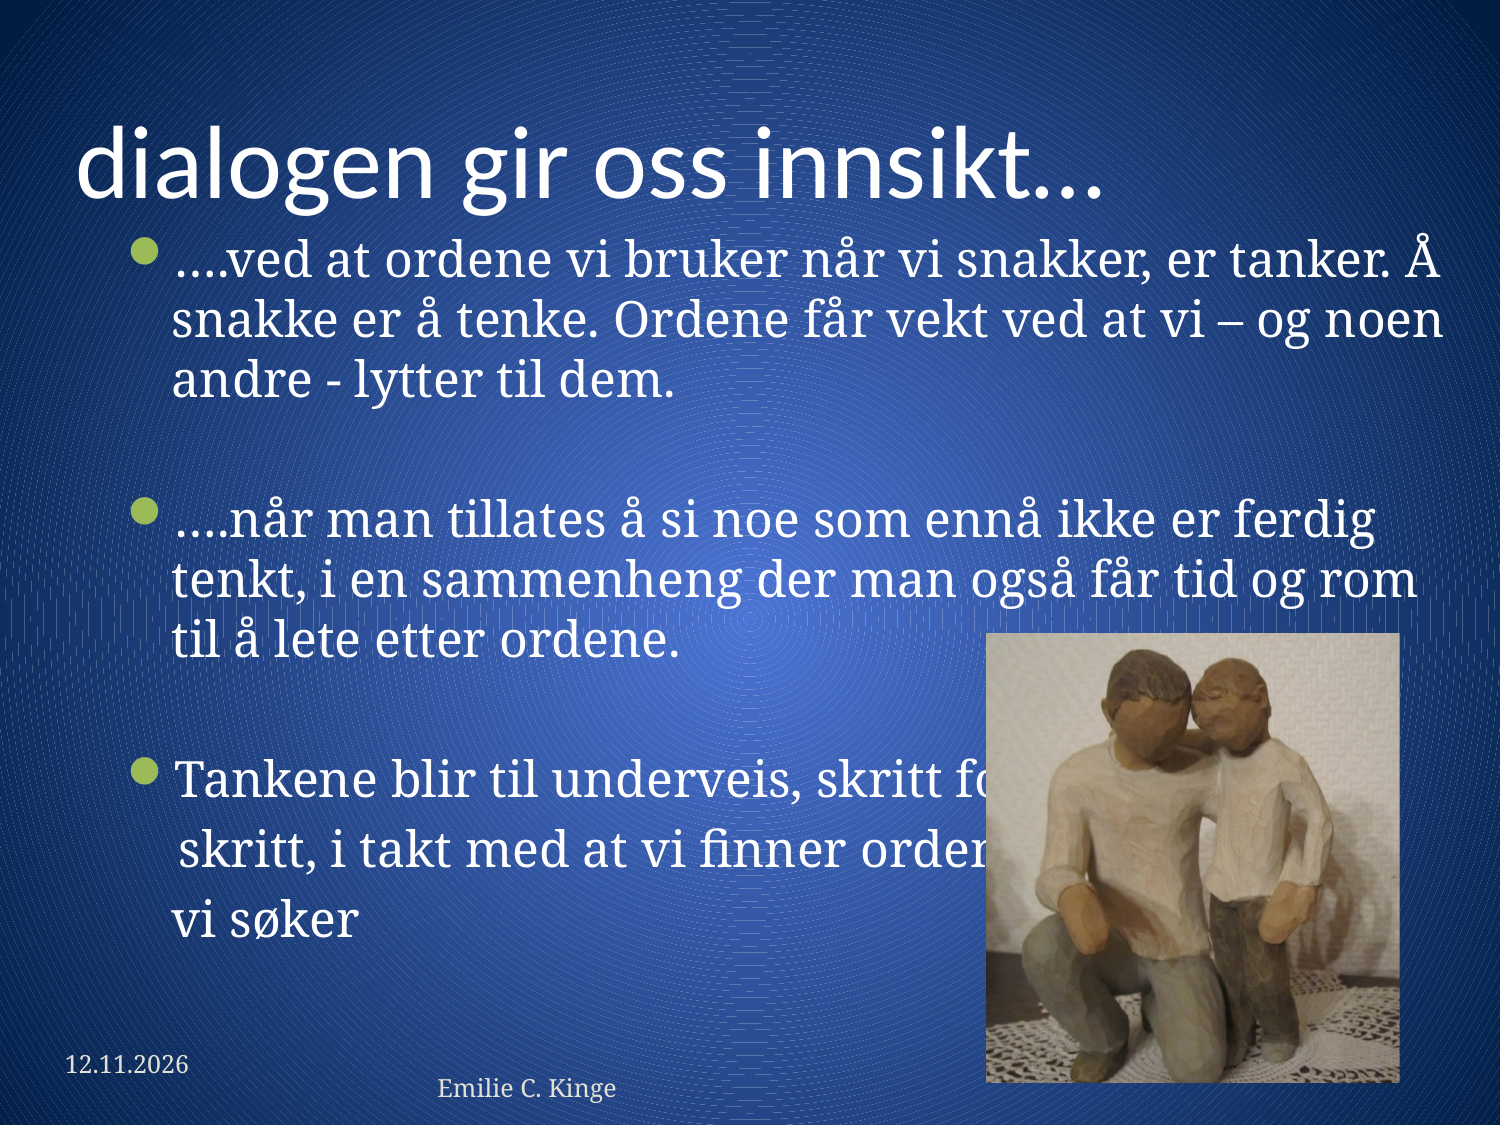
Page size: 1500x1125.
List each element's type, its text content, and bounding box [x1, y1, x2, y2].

picture [985, 633, 1400, 1083]
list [1400, 635, 1406, 998]
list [980, 635, 985, 998]
title dialogen gir oss innsikt… [75, 54, 1425, 220]
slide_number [64, 1023, 415, 1084]
list ….ved at ordene vi bruker når vi snakker, er tanker. Å snakke er å tenke. Ordene får vekt ved at vi – og noen andre - lytter til dem. ….når man tillates å si noe som ennå ikke er ferdig tenkt, i en sammenheng der man også får tid og rom til å lete etter ordene. Tankene blir til underveis, skritt for skritt, i takt med at vi finner ordene vi søker [112, 219, 1463, 998]
footer Emilie C. Kinge [437, 1042, 988, 1103]
